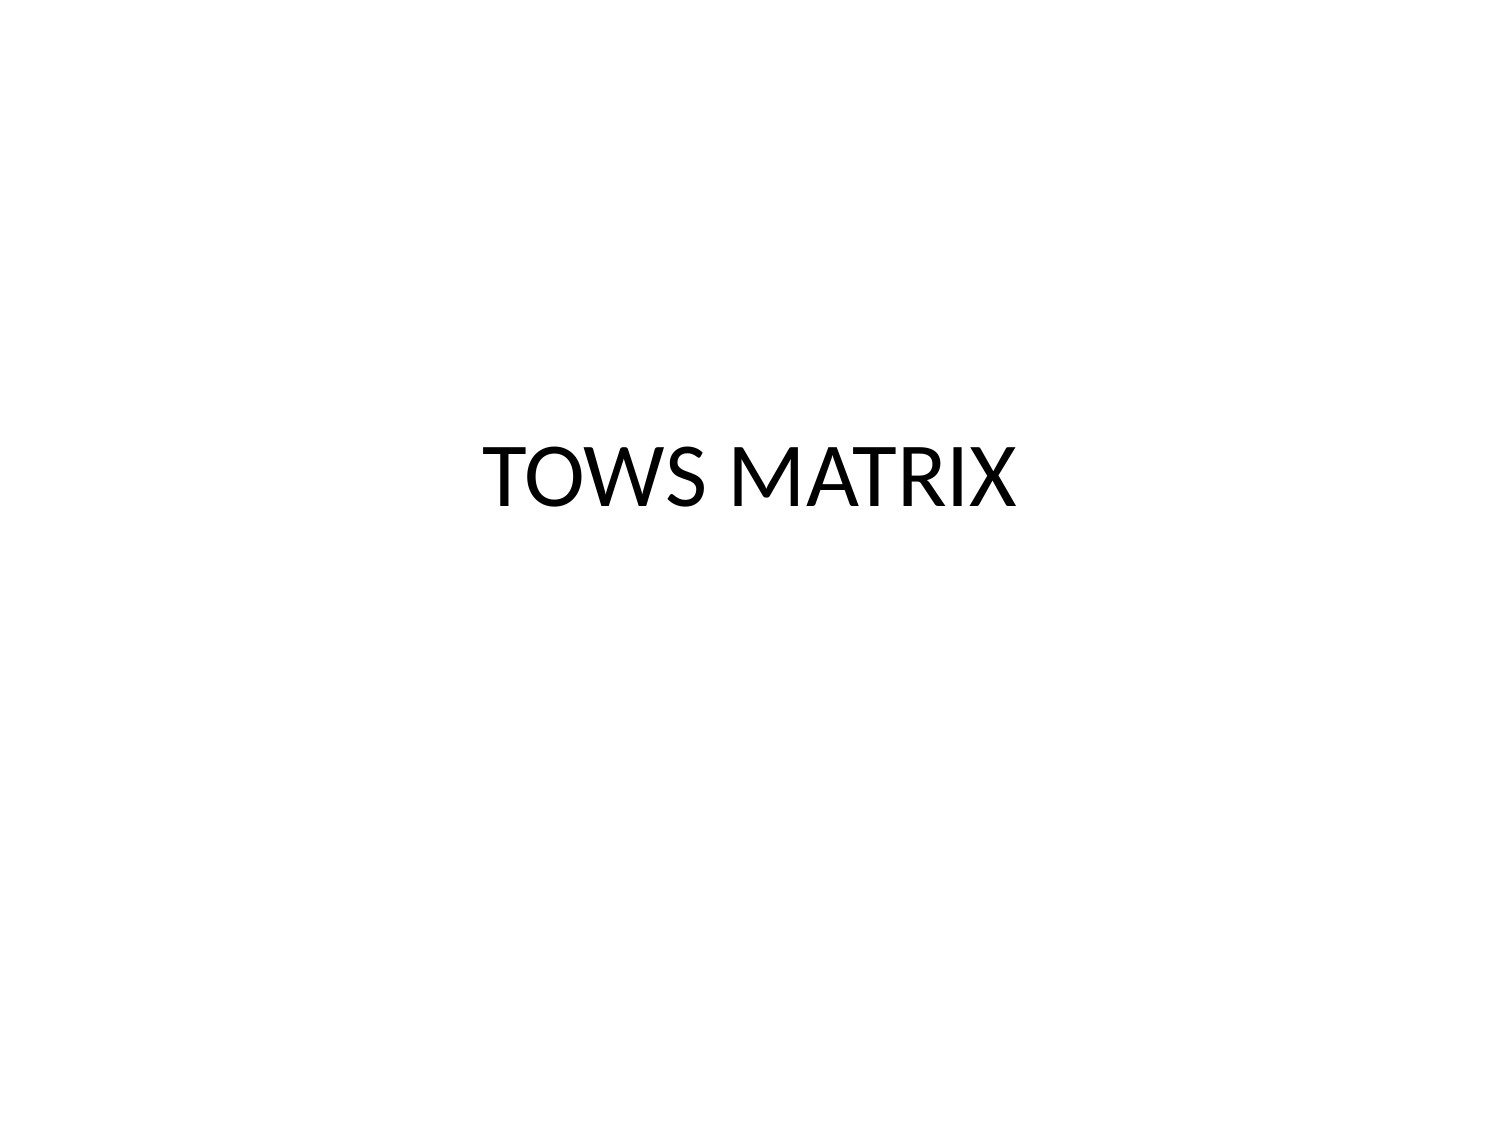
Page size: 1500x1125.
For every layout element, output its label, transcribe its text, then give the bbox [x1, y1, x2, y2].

title TOWS MATRIX [112, 349, 1388, 591]
